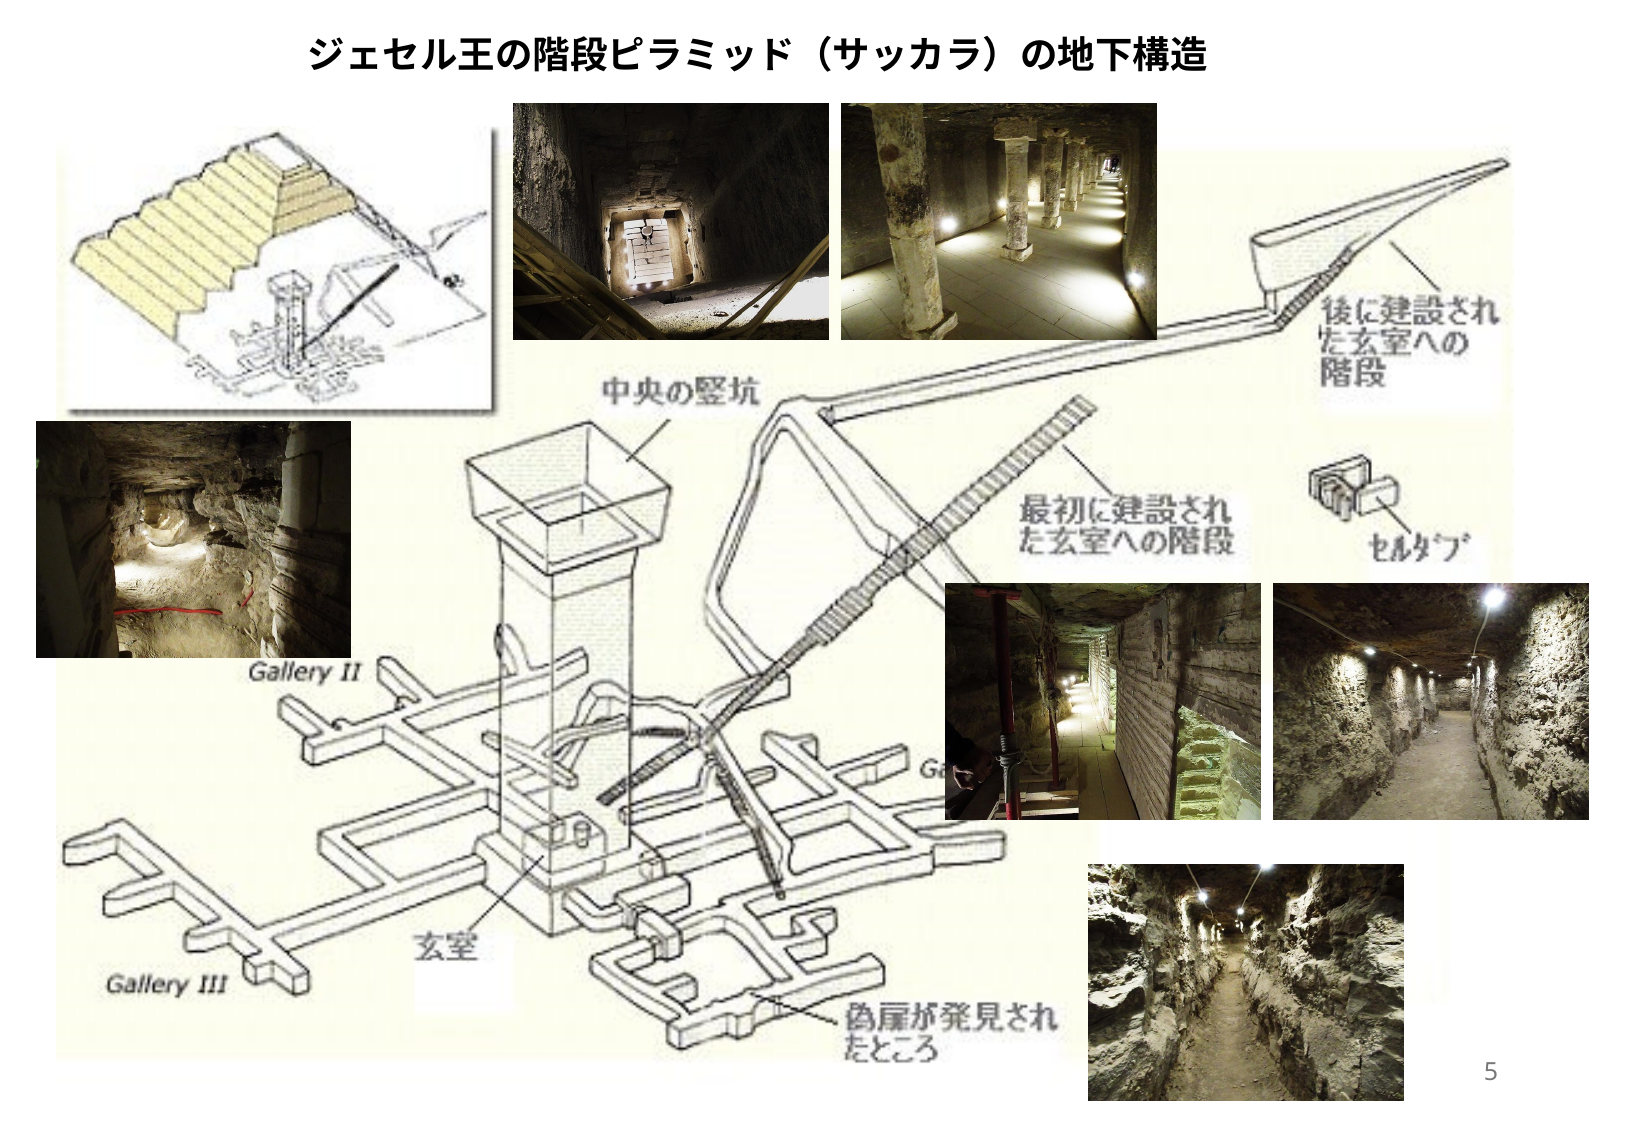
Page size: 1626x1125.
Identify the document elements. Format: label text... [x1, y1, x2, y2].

picture [35, 102, 1590, 1104]
text_box ジェセル王の階段ピラミッド（サッカラ）の地下構造 [293, 24, 1223, 84]
